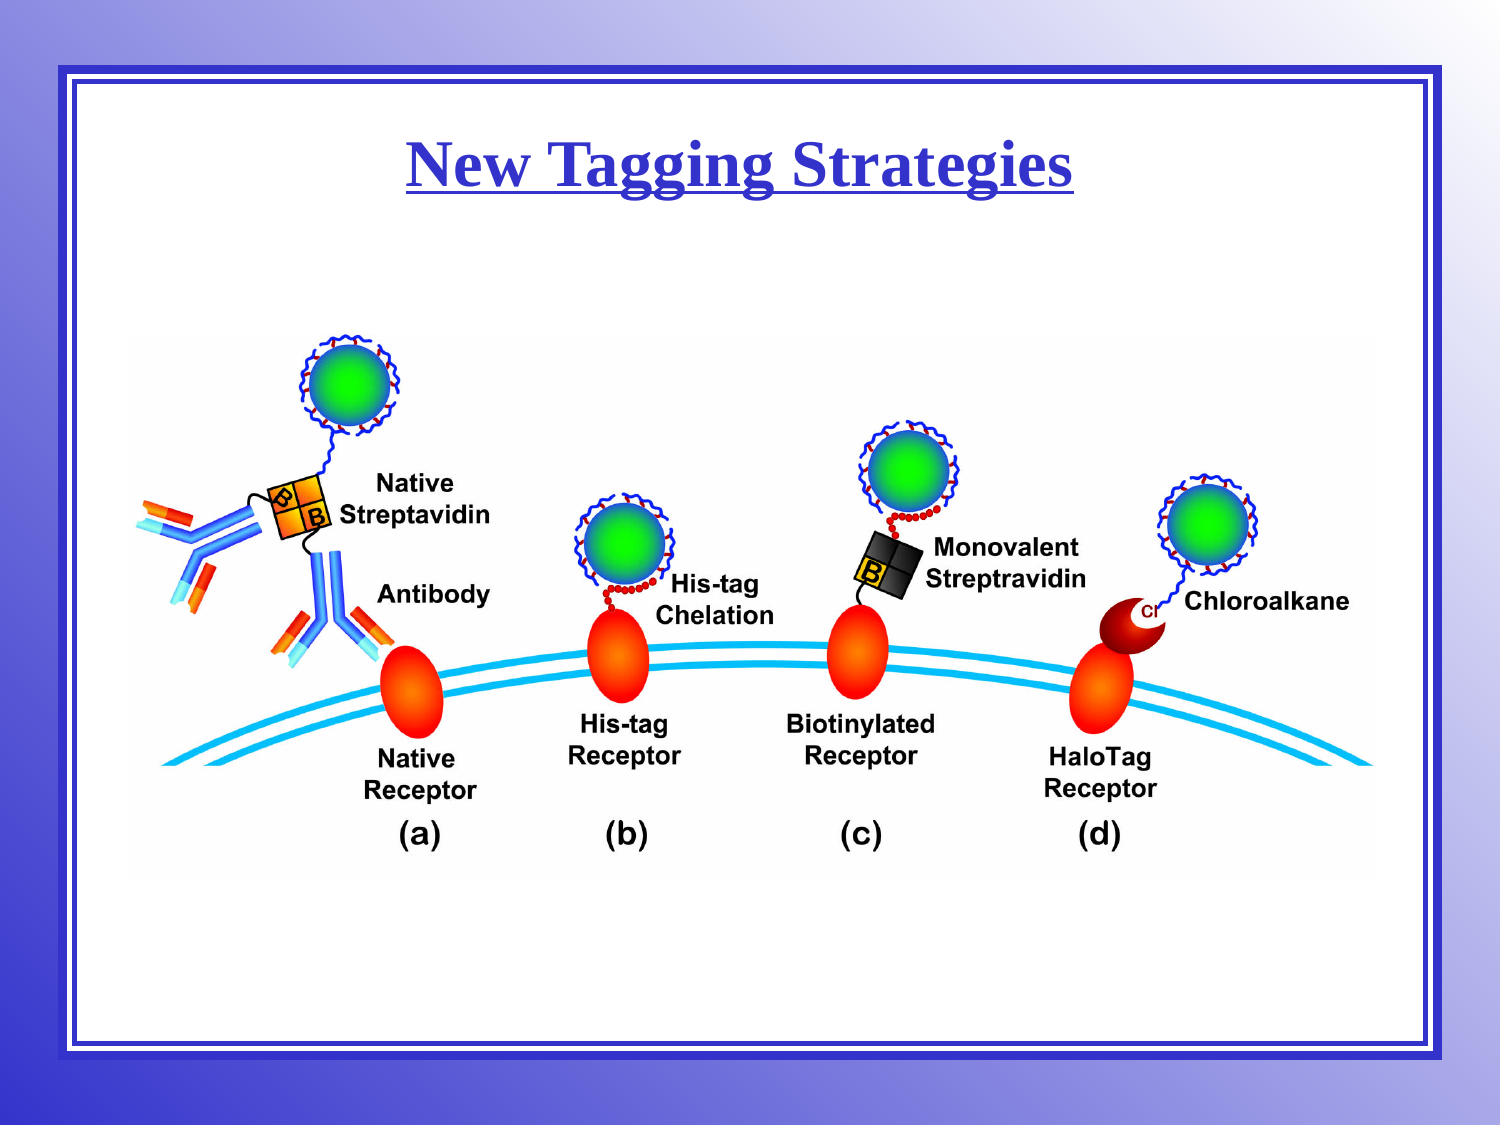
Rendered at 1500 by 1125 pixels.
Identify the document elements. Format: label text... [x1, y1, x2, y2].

picture [127, 334, 1378, 880]
title New Tagging Strategies [77, 105, 1403, 215]
